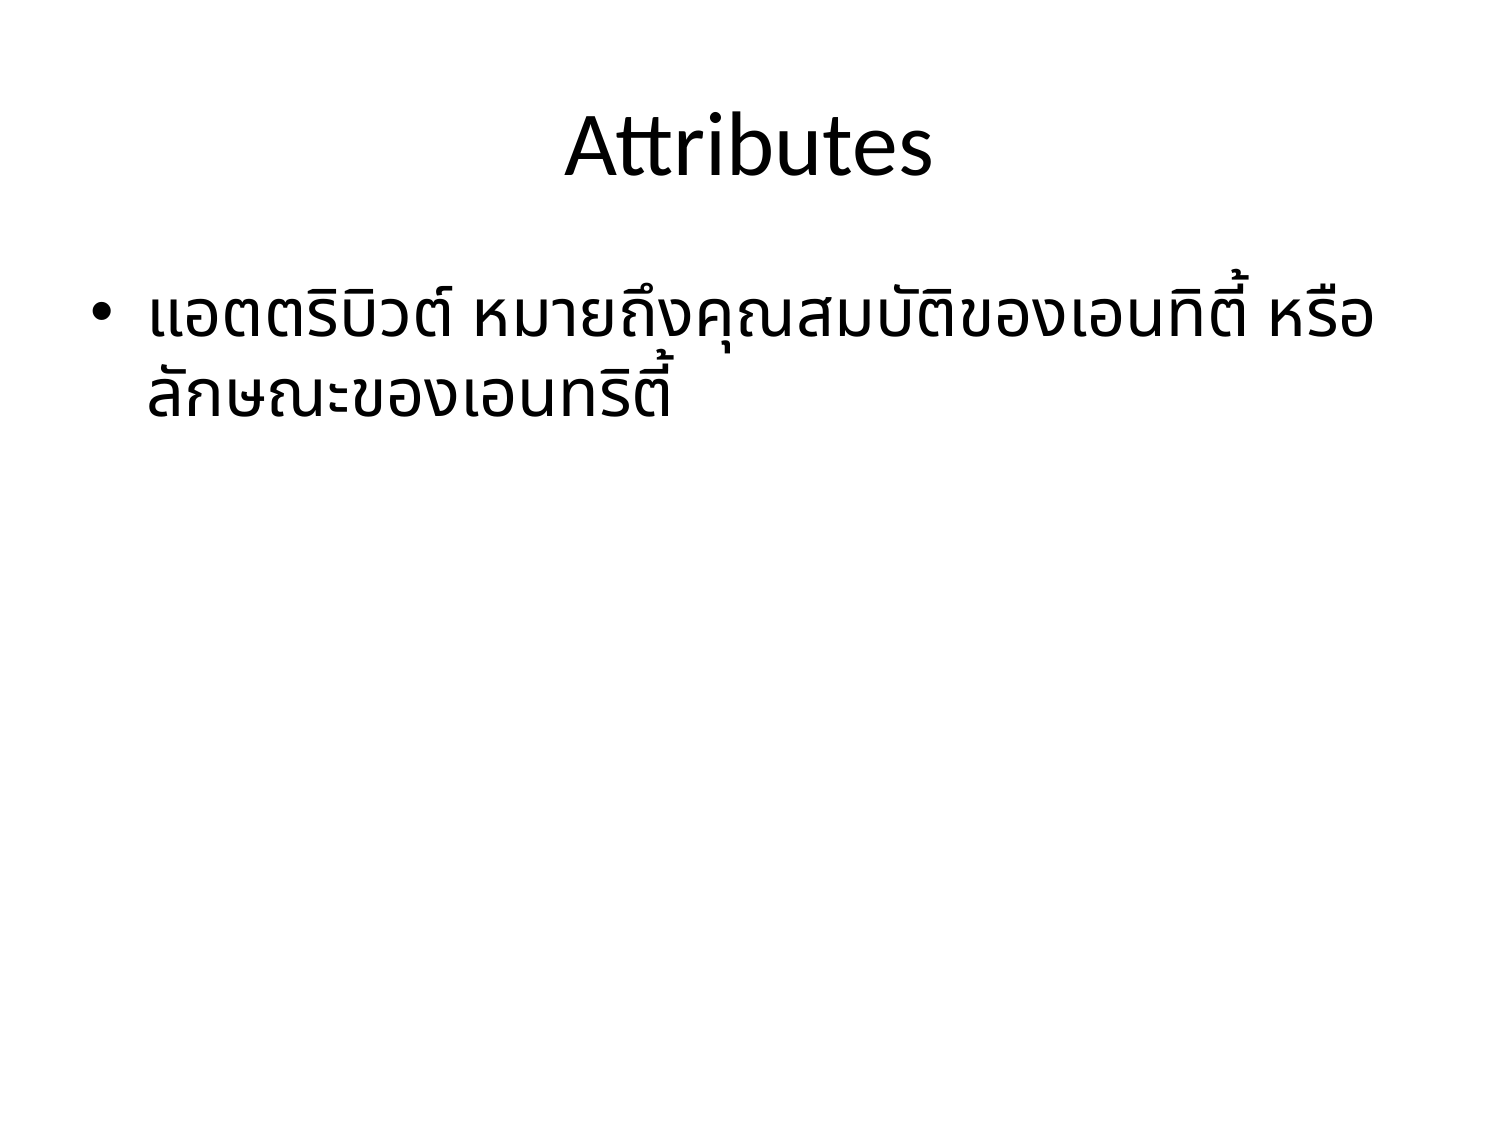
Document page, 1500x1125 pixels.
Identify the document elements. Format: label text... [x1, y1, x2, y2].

title Attributes [75, 45, 1425, 233]
list แอตตริบิวต์ หมายถึงคุณสมบัติของเอนทิตี้ หรือลักษณะของเอนทริตี้ [75, 262, 1425, 1005]
